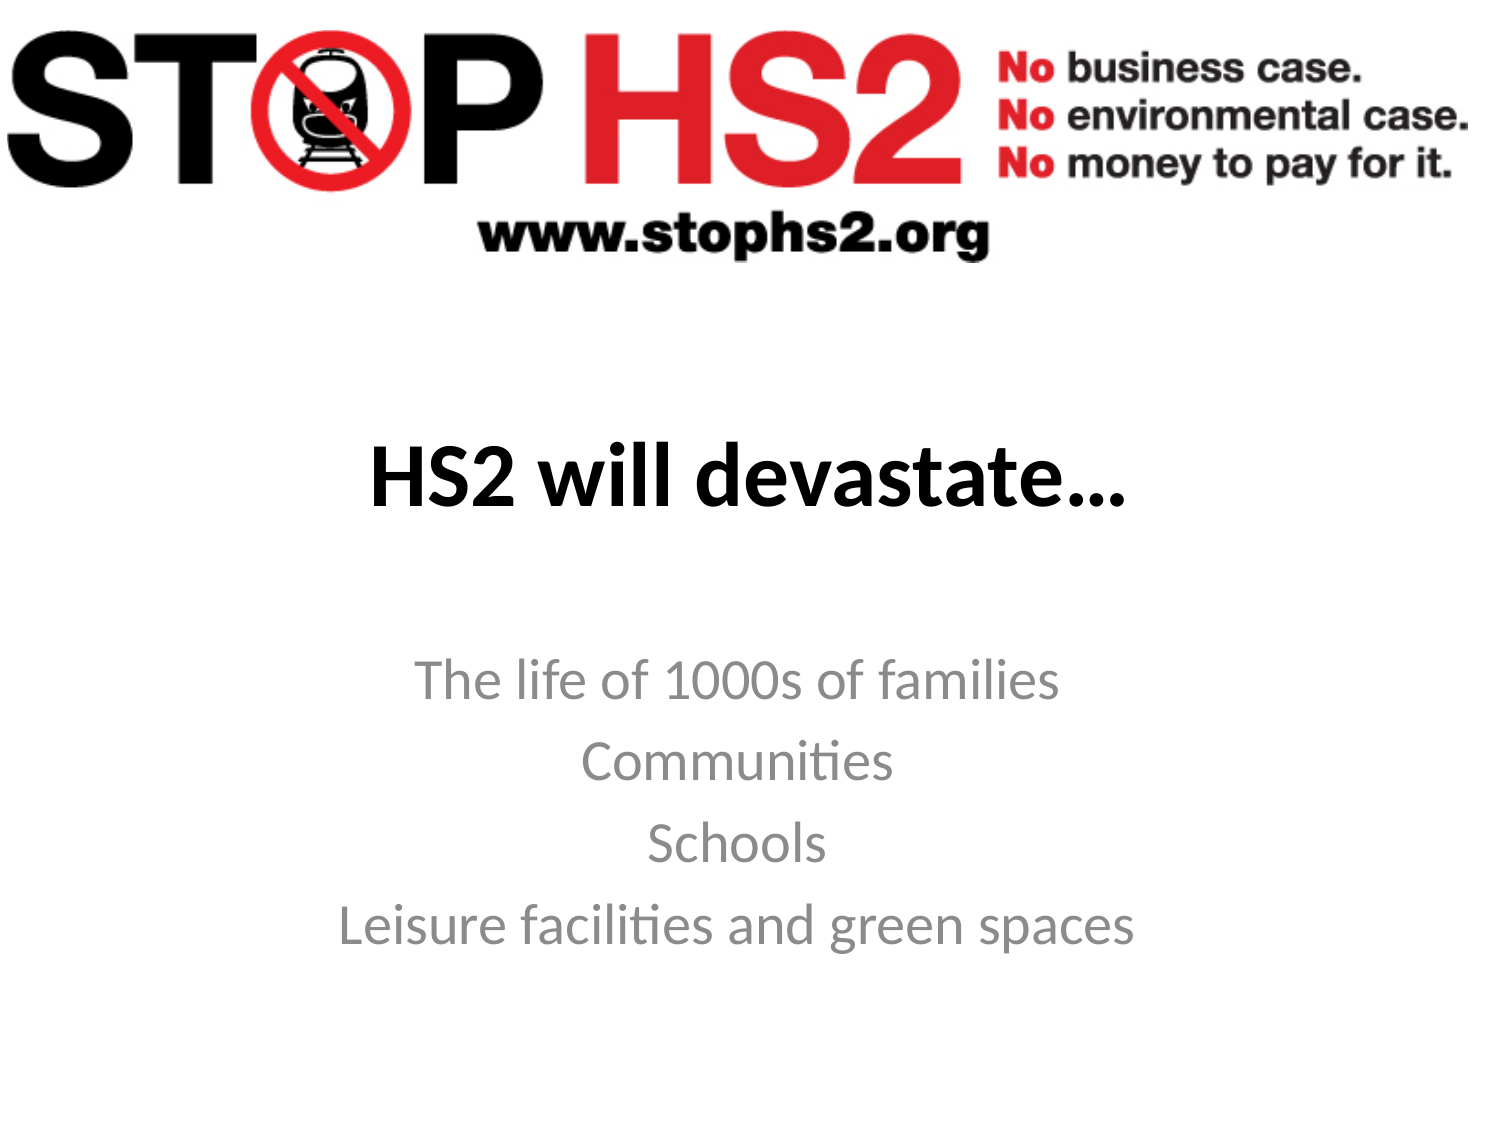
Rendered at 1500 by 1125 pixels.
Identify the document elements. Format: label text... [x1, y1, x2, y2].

title HS2 will devastate… [112, 349, 1388, 591]
subtitle The life of 1000s of families Communities Schools Leisure facilities and green spaces [212, 633, 1263, 937]
picture [7, 30, 1468, 263]
